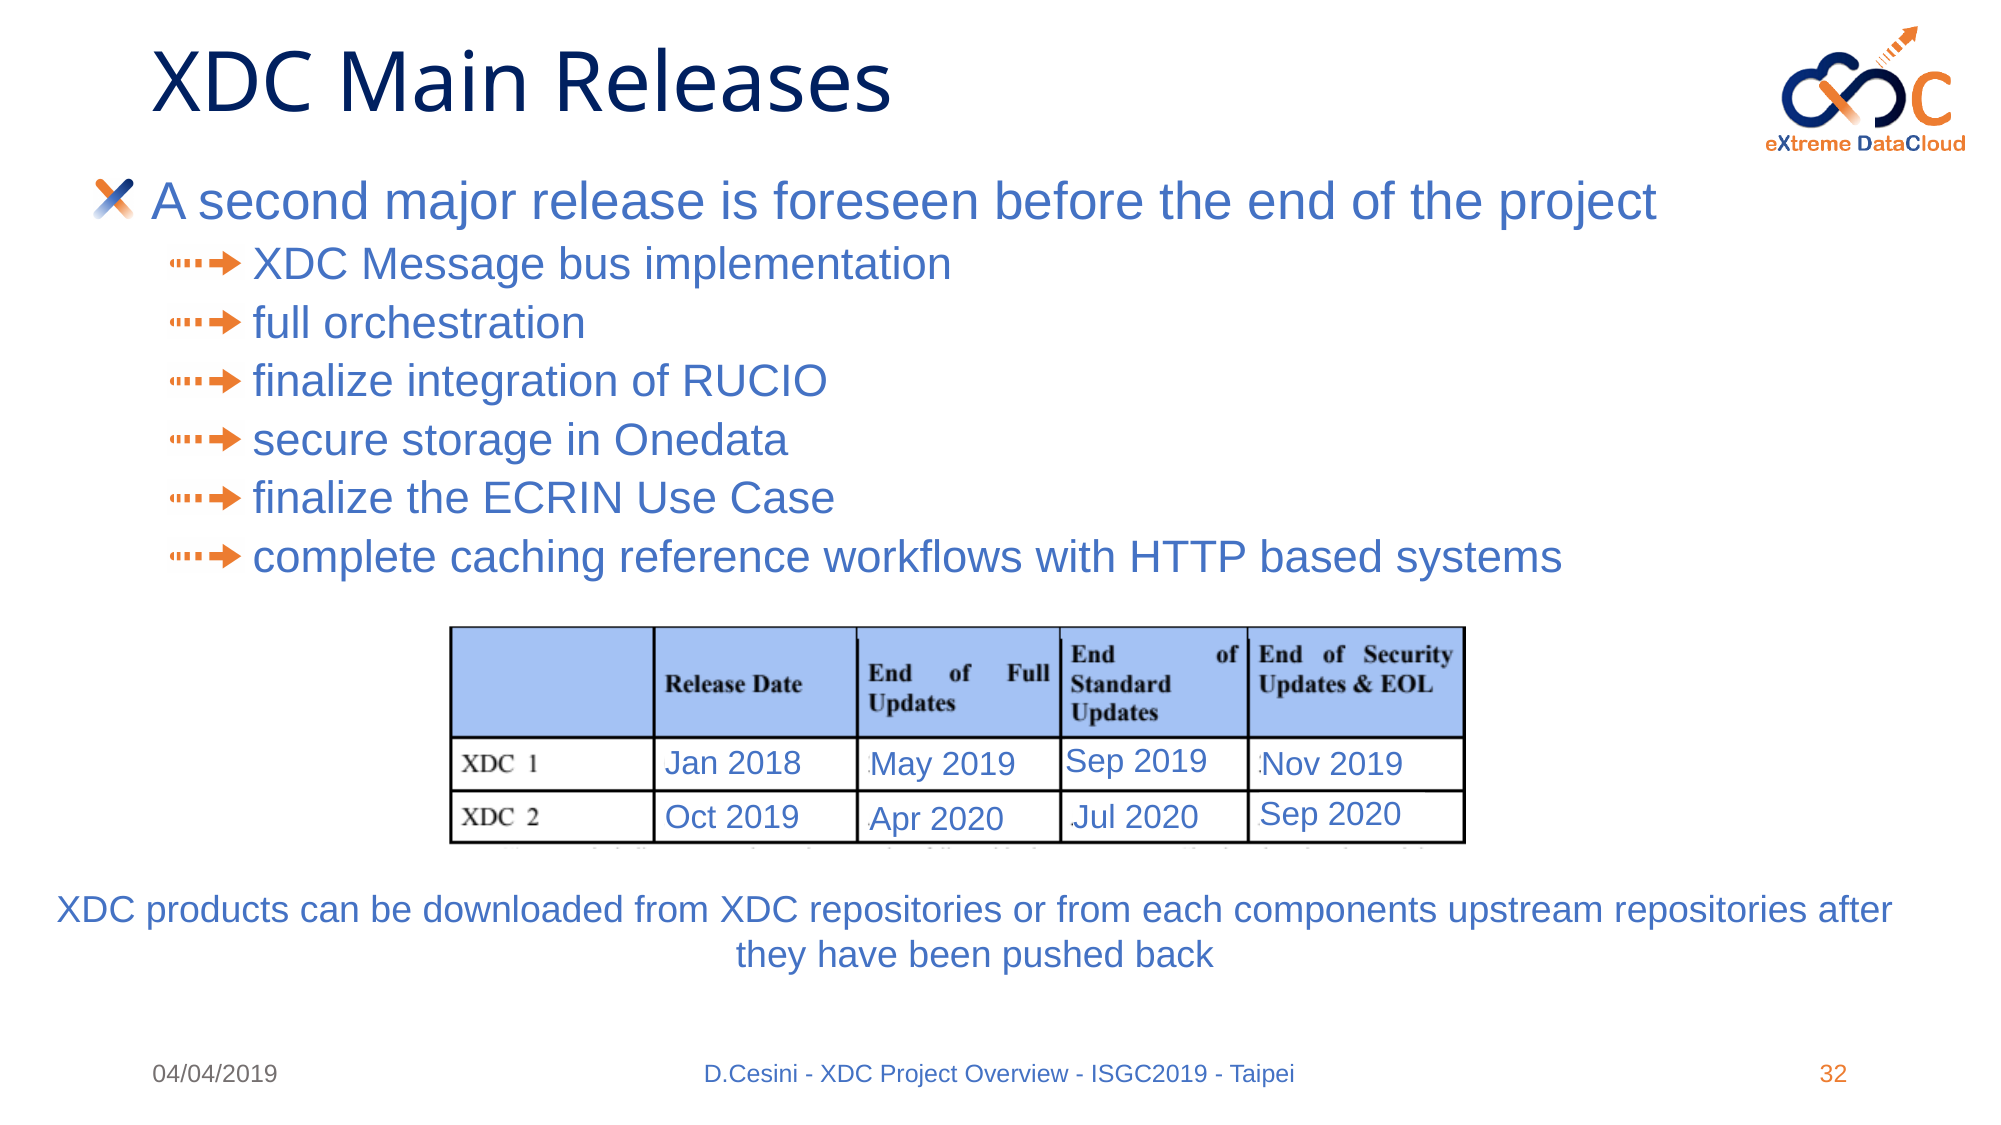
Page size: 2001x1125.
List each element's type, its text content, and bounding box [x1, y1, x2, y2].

title XDC Main Releases [137, 18, 1777, 152]
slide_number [137, 1042, 588, 1103]
picture [167, 420, 209, 456]
picture [1740, 18, 1985, 170]
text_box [448, 625, 1466, 849]
text_box XDC products can be downloaded from XDC repositories or from each components upstream repositories after they have been pushed back [25, 877, 1924, 983]
footer D.Cesini - XDC Project Overview - ISGC2019 - Taipei [662, 1042, 1338, 1103]
picture [167, 362, 209, 398]
picture [93, 178, 134, 220]
slide_number 32 [1412, 1042, 1863, 1103]
picture [167, 303, 209, 339]
picture [167, 479, 209, 515]
list A second major release is foreseen before the end of the project XDC Message bus implementation full orchestration finalize integration of RUCIO secure storage in Onedata finalize the ECRIN Use Case complete caching reference workflows with HTTP based systems [78, 166, 1804, 596]
picture [167, 537, 209, 573]
picture [167, 244, 209, 280]
